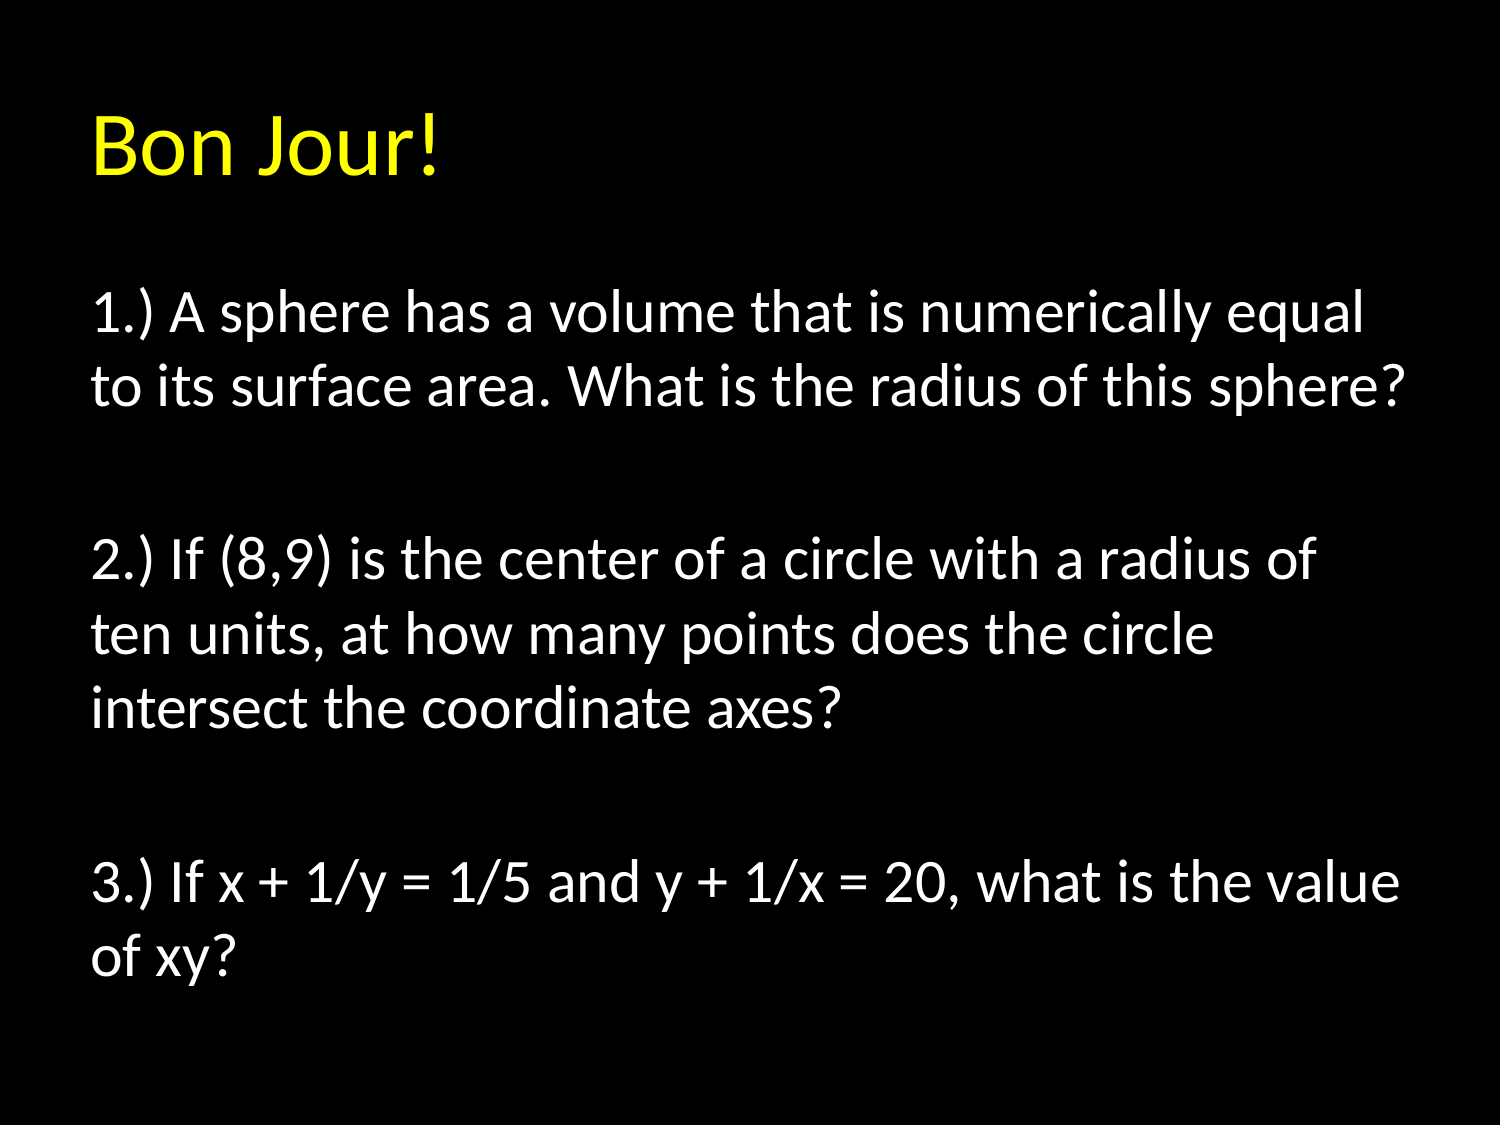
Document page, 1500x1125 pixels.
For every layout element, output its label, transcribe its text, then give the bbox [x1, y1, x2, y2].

title Bon Jour! [75, 45, 1425, 233]
list 1.) A sphere has a volume that is numerically equal to its surface area. What is the radius of this sphere? 2.) If (8,9) is the center of a circle with a radius of ten units, at how many points does the circle intersect the coordinate axes? 3.) If x + 1/y = 1/5 and y + 1/x = 20, what is the value of xy? [75, 262, 1425, 1005]
